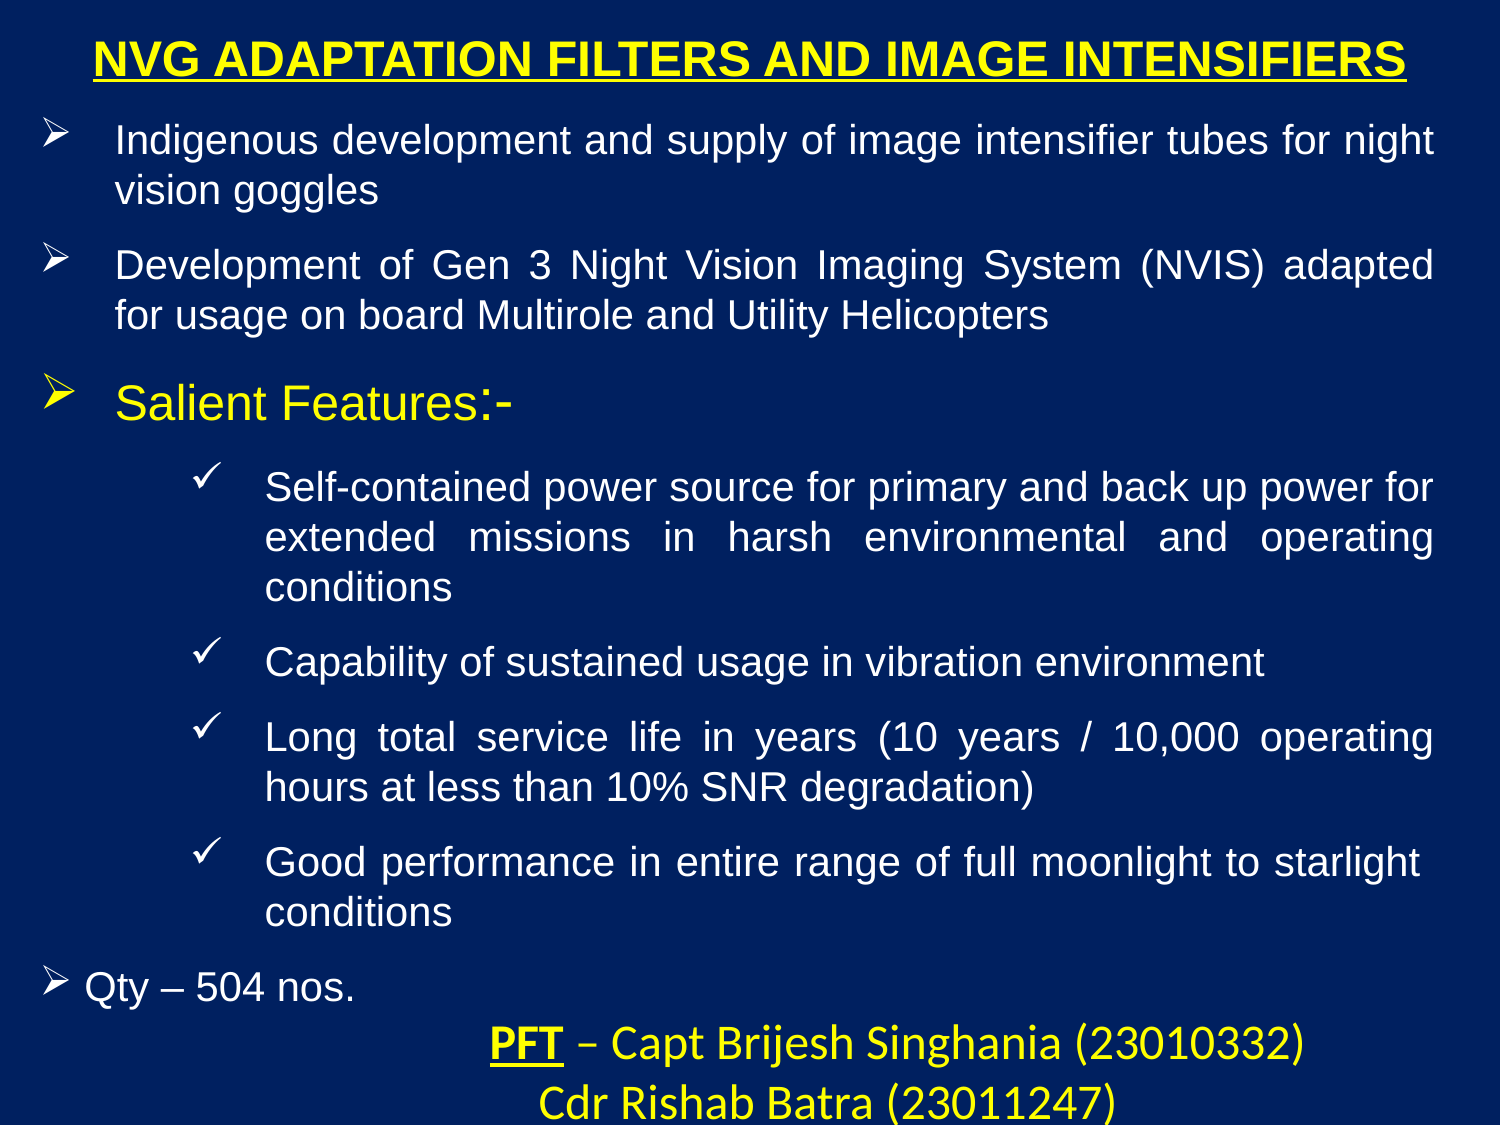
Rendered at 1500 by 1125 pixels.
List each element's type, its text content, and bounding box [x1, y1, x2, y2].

title NVG ADAPTATION FILTERS AND IMAGE INTENSIFIERS [0, 0, 1500, 125]
text_box Indigenous development and supply of image intensifier tubes for night vision goggles Development of Gen 3 Night Vision Imaging System (NVIS) adapted for usage on board Multirole and Utility Helicopters Salient Features:- Self-contained power source for primary and back up power for extended missions in harsh environmental and operating conditions Capability of sustained usage in vibration environment Long total service life in years (10 years / 10,000 operating hours at less than 10% SNR degradation) Good performance in entire range of full moonlight to starlight conditions Qty – 504 nos. PFT – Capt Brijesh Singhania (23010332) Cdr Rishab Batra (23011247) [24, 104, 1450, 1125]
